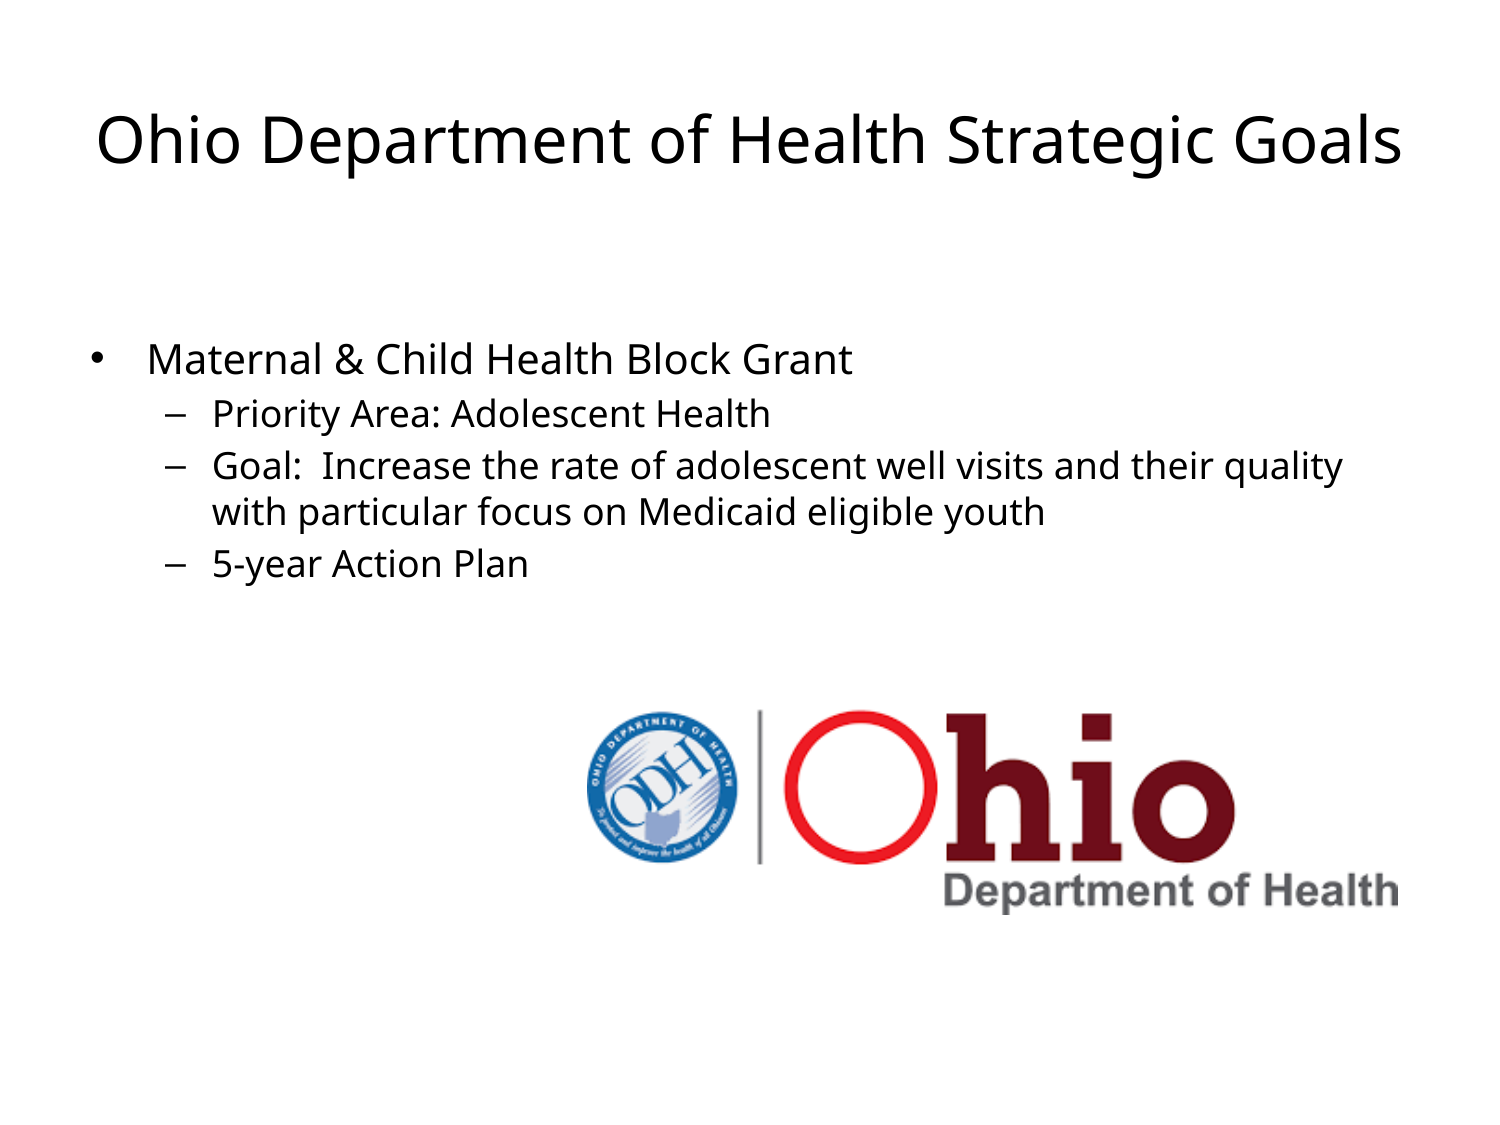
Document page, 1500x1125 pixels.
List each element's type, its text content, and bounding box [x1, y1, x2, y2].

title Ohio Department of Health Strategic Goals [75, 45, 1425, 233]
picture [587, 701, 1399, 915]
list Maternal & Child Health Block Grant Priority Area: Adolescent Health Goal: Increase the rate of adolescent well visits and their quality with particular focus on Medicaid eligible youth 5-year Action Plan [75, 324, 1425, 725]
